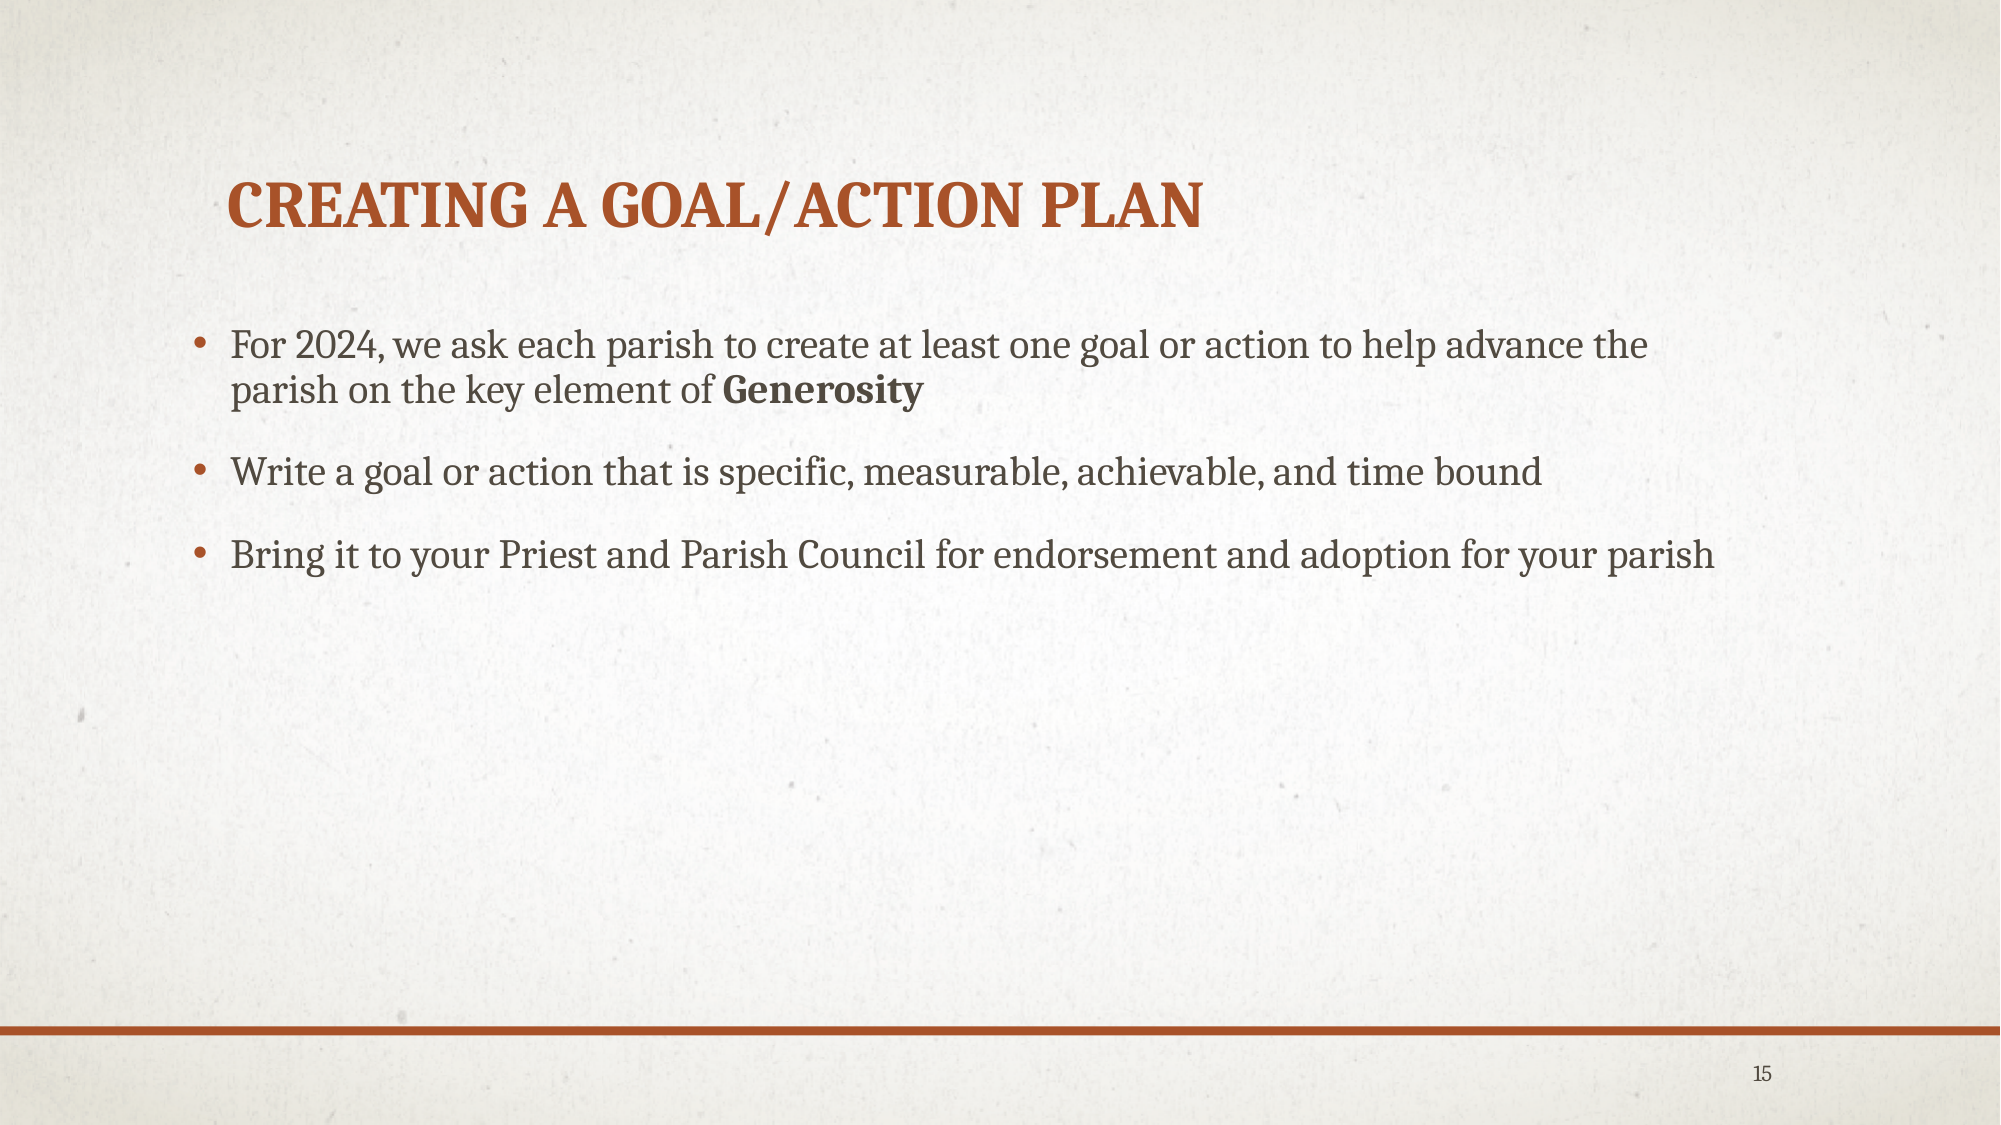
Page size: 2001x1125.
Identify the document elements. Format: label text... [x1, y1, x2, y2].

picture [0, 0, 2001, 1125]
title Creating a goal/action plan [212, 62, 1788, 250]
text_box For 2024, we ask each parish to create at least one goal or action to help advance the parish on the key element of Generosity Write a goal or action that is specific, measurable, achievable, and time bound Bring it to your Priest and Parish Council for endorsement and adoption for your parish [170, 314, 1746, 752]
slide_number 15 [1672, 1053, 1788, 1093]
